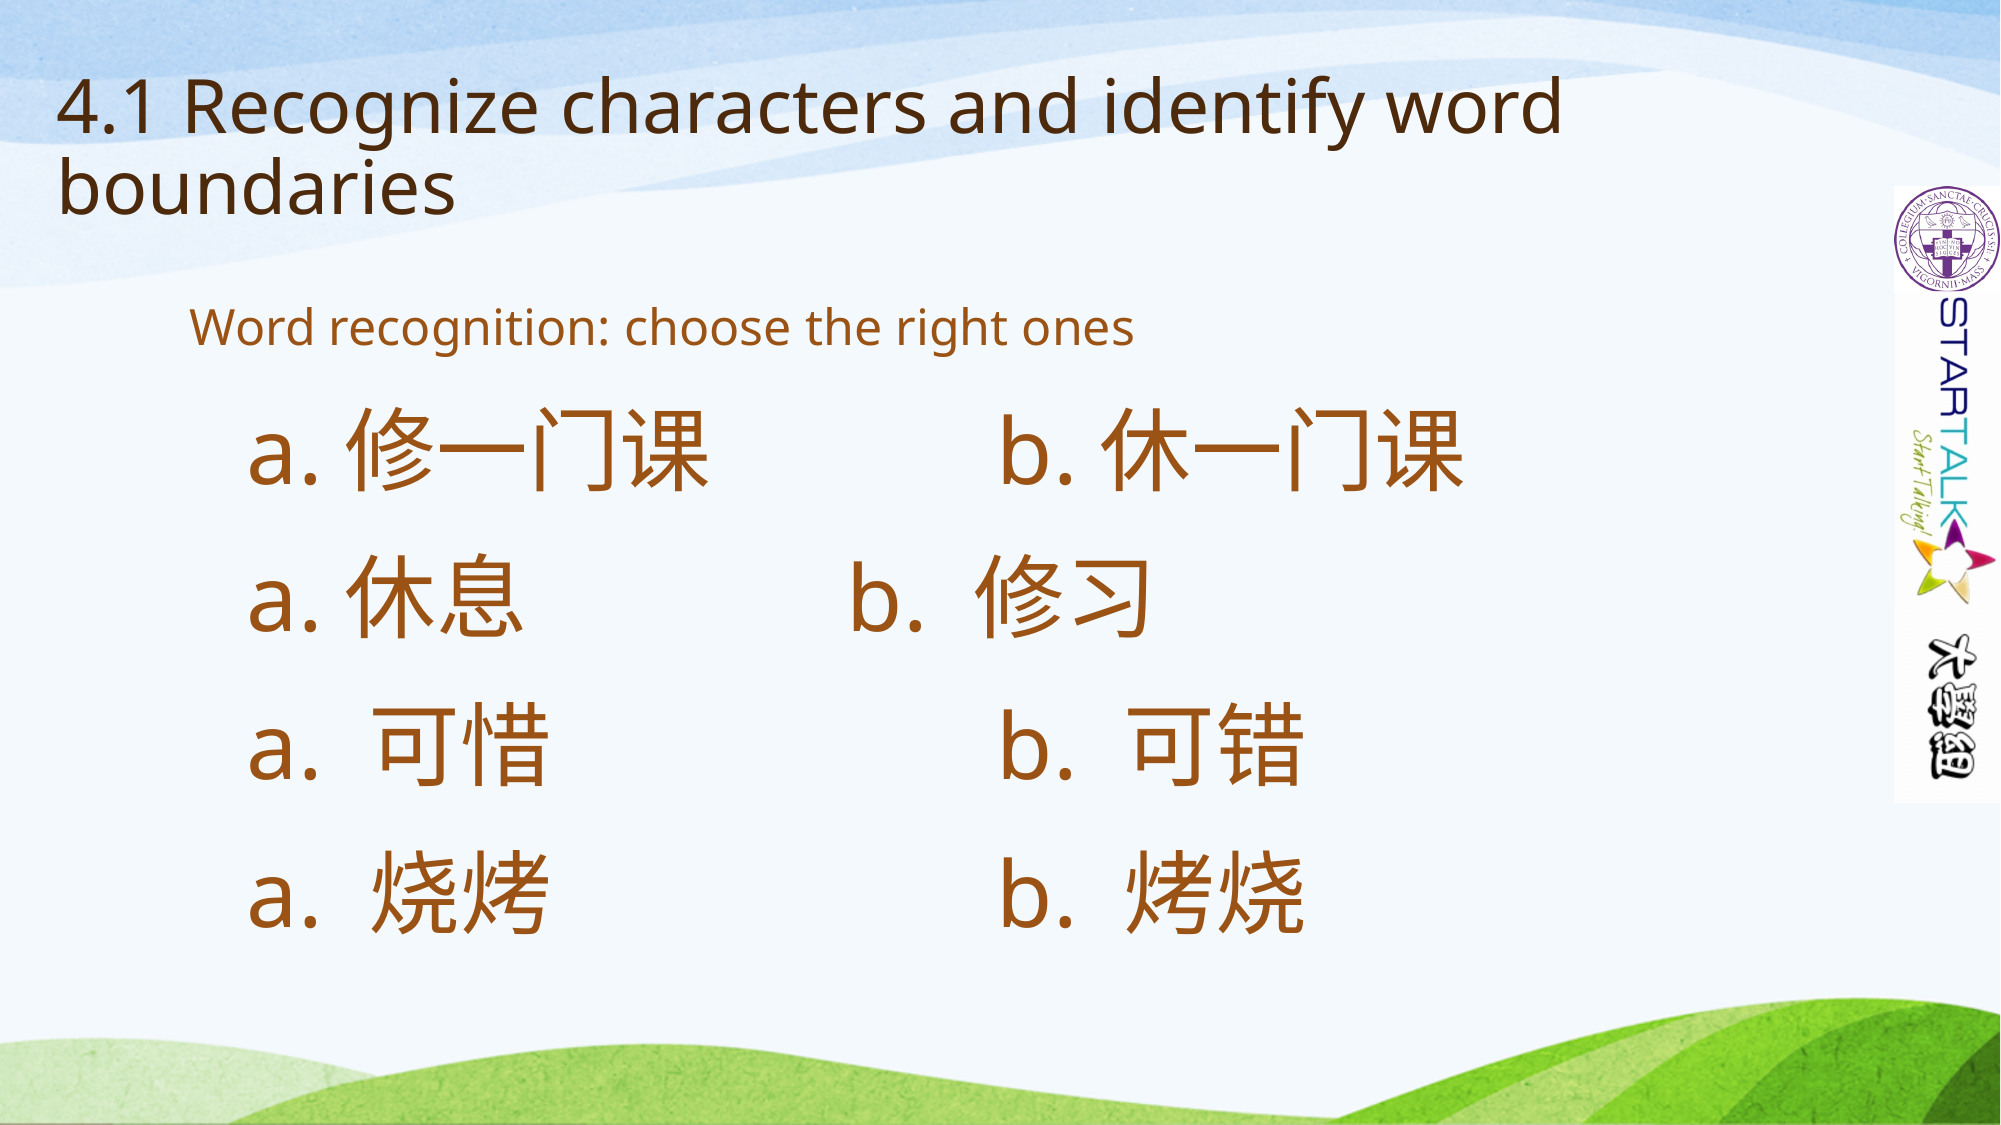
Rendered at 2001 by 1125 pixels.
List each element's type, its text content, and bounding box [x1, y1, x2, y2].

title 4.1 Recognize characters and identify word boundaries [41, 50, 2000, 250]
list Word recognition: choose the right ones a.修一门课 b.休一门课 a.休息 b. 修习 a. 可惜 b. 可错 a. 烧烤 b. 烤烧 [174, 287, 1825, 982]
picture [0, 0, 2001, 1125]
